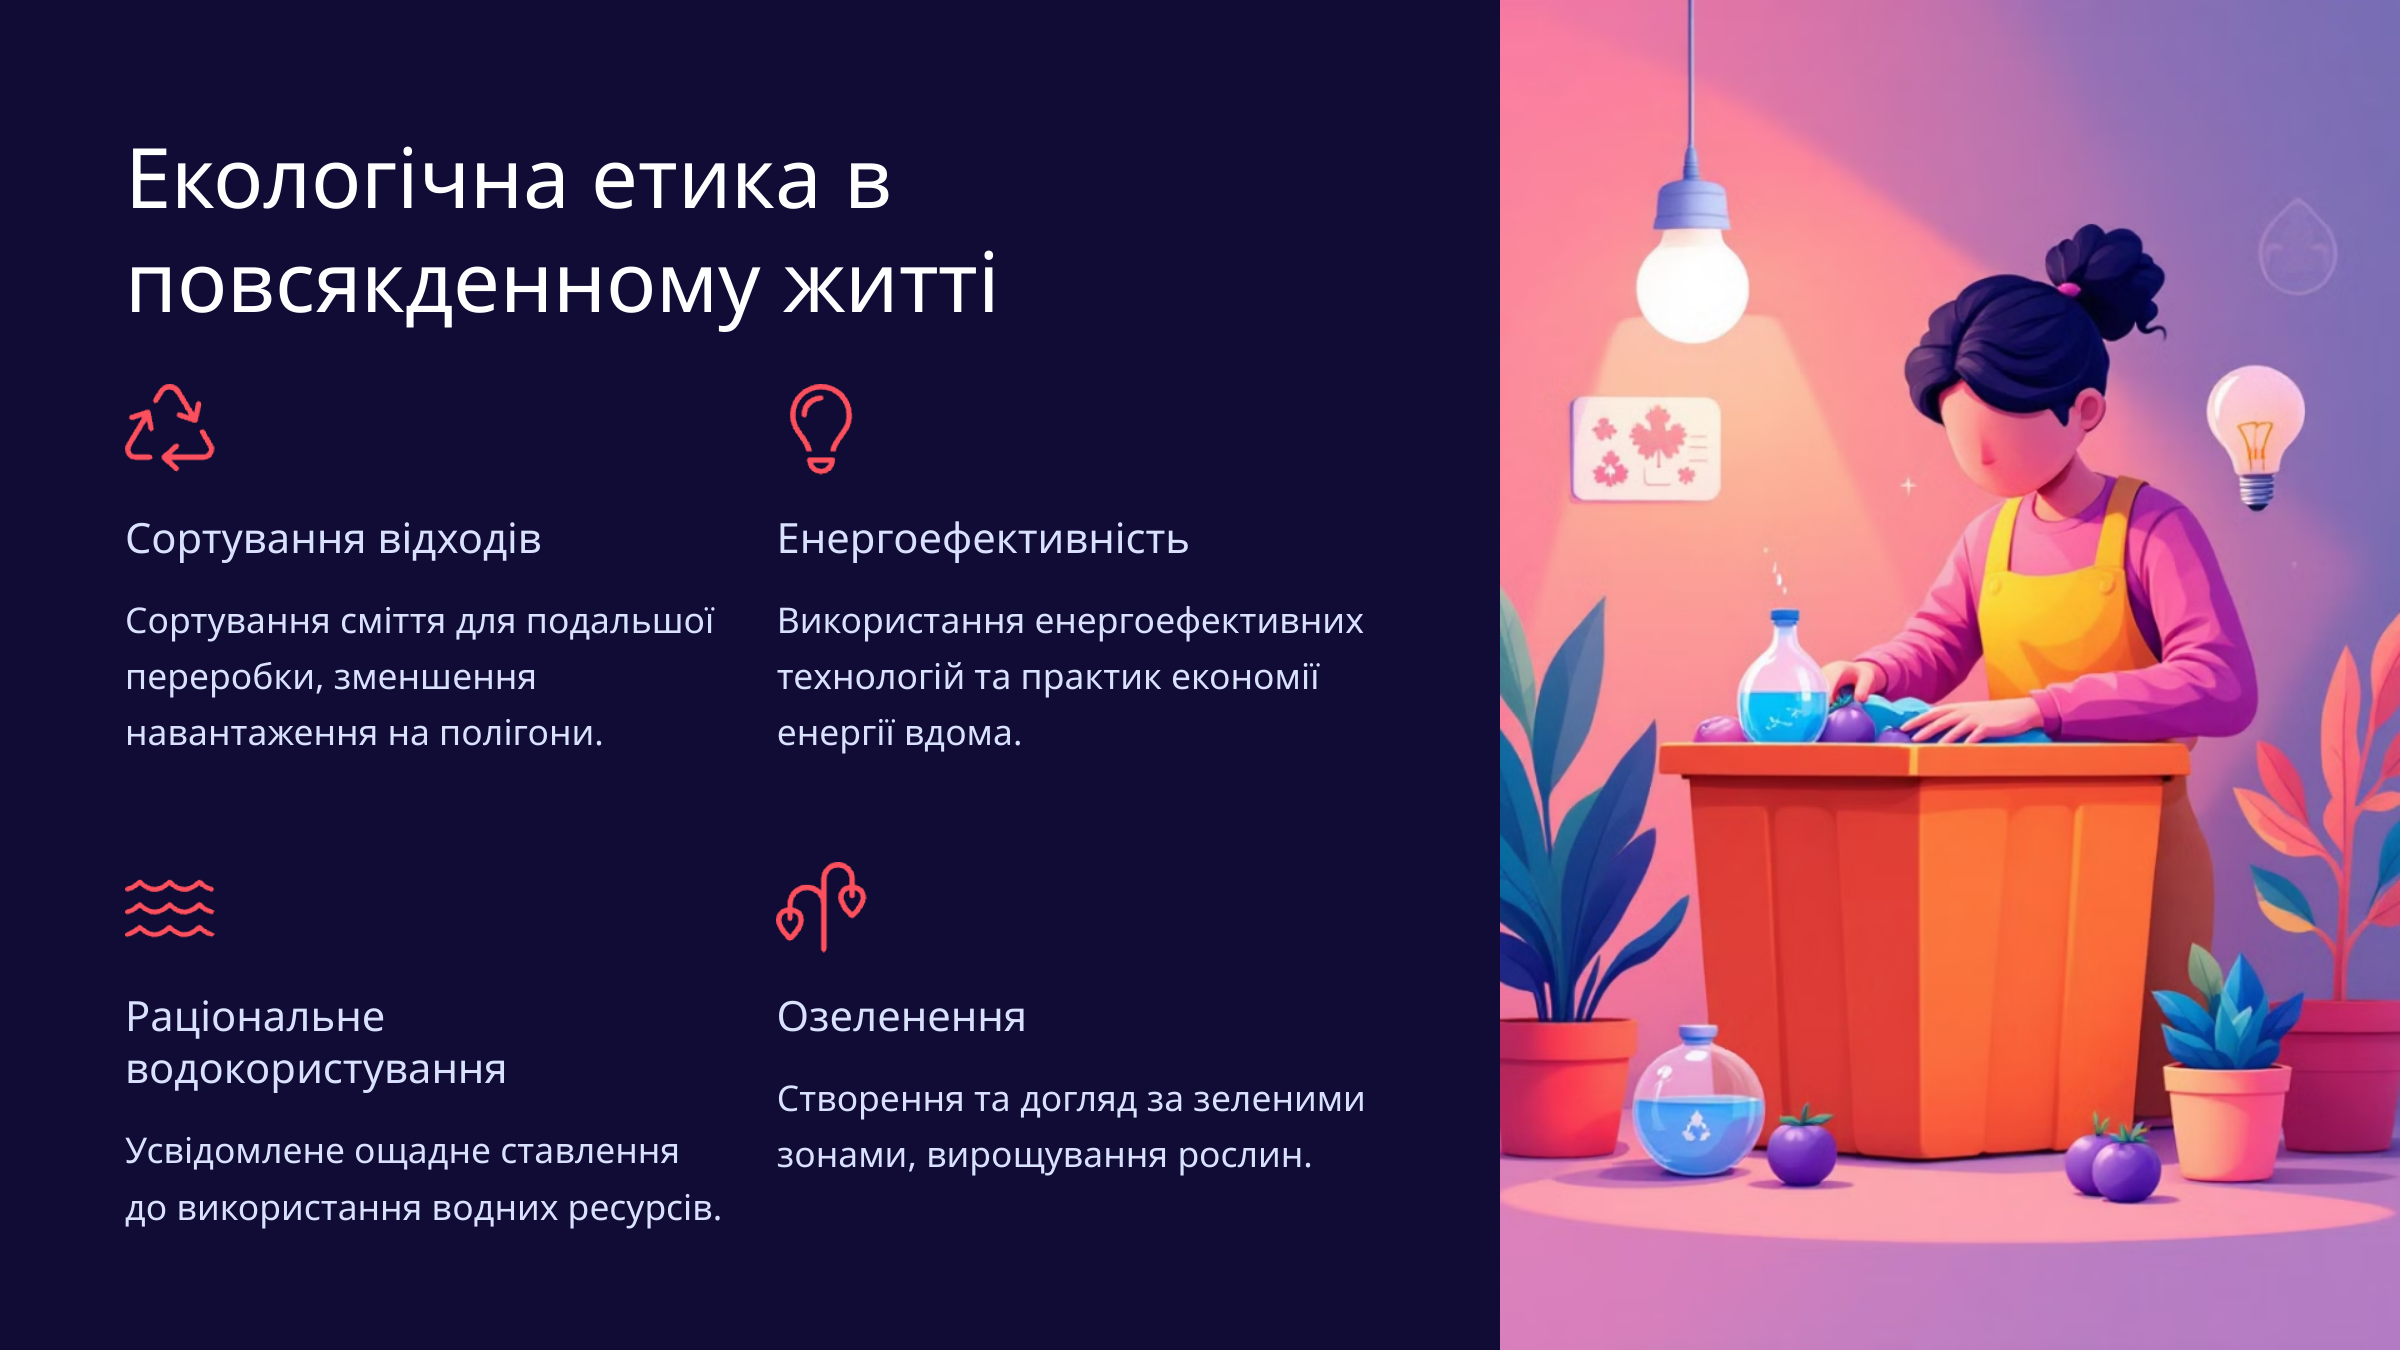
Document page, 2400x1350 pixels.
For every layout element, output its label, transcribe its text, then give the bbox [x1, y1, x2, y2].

text_box Енергоефективність [776, 509, 1198, 563]
text_box Усвідомлене ощадне ставлення до використання водних ресурсів. [125, 1114, 724, 1230]
picture [125, 862, 215, 953]
text_box Створення та догляд за зеленими зонами, вирощування рослин. [776, 1062, 1375, 1177]
text_box Озеленення [776, 988, 1198, 1041]
text_box Раціональне водокористування [125, 988, 724, 1094]
picture [1499, 0, 2400, 1350]
picture [125, 384, 215, 475]
picture [776, 862, 867, 953]
text_box Екологічна етика в повсякденному житті [125, 120, 1375, 332]
text_box Сортування відходів [125, 509, 546, 563]
picture [776, 384, 867, 475]
text_box Сортування сміття для подальшої переробки, зменшення навантаження на полігони. [125, 583, 724, 756]
text_box Використання енергоефективних технологій та практик економії енергії вдома. [776, 583, 1375, 756]
